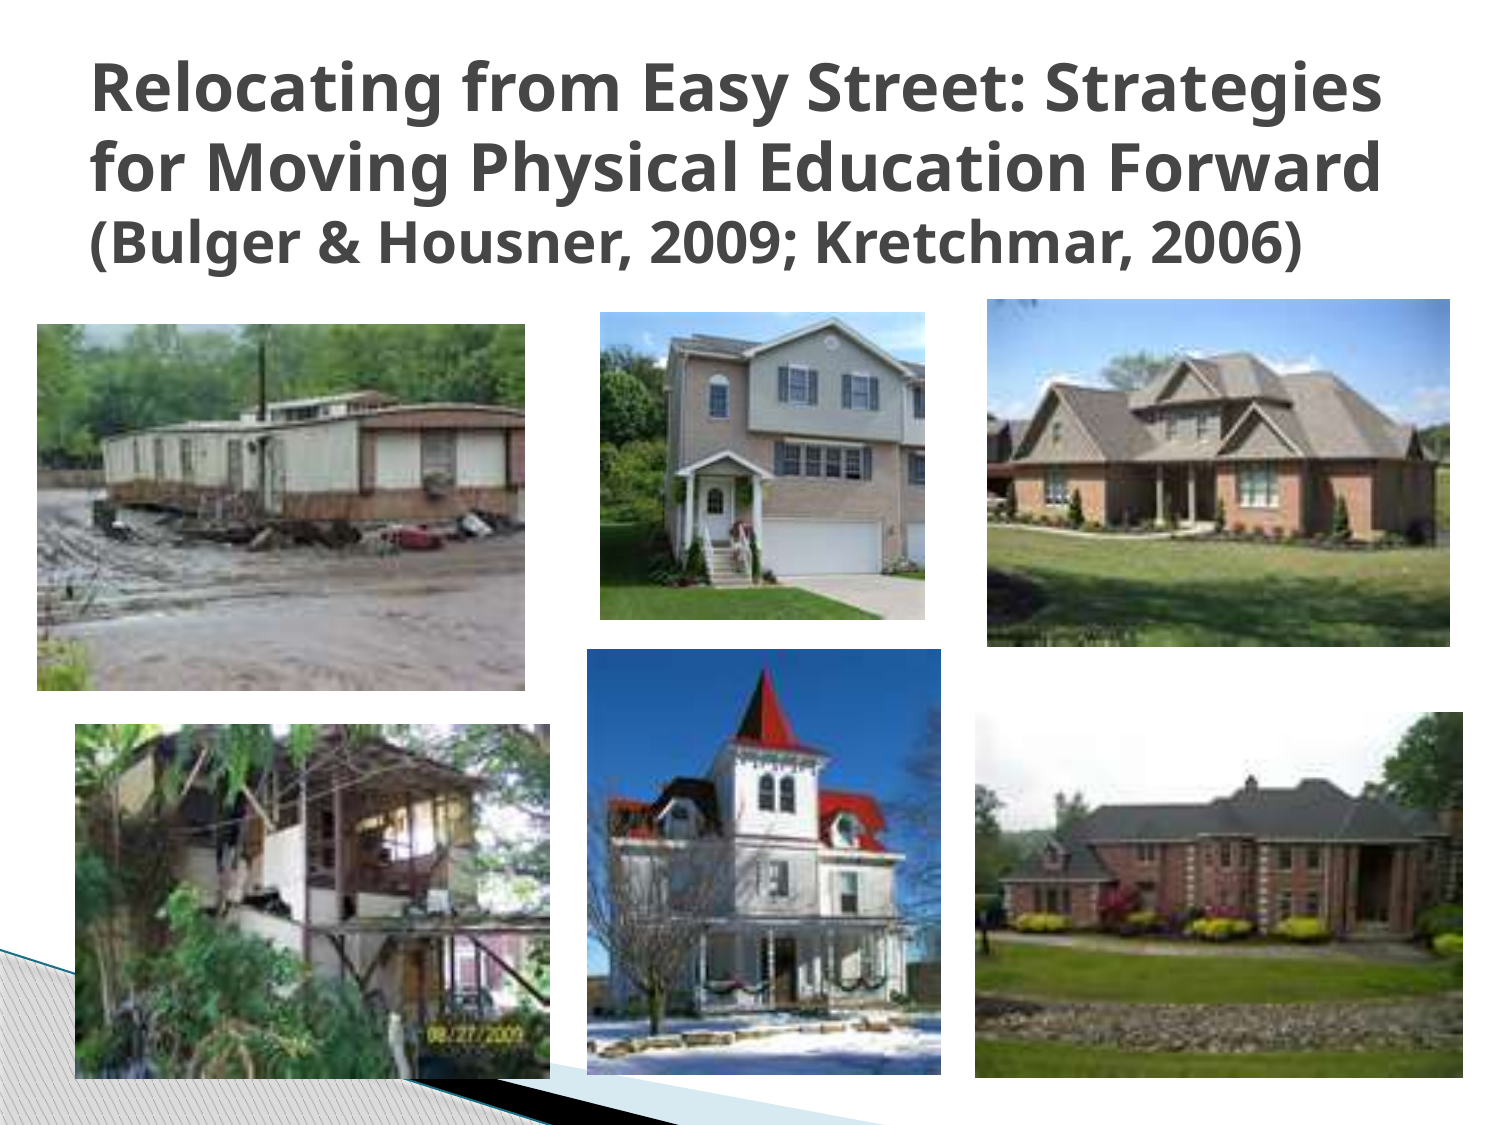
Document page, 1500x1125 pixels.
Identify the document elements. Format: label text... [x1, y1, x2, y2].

picture [974, 712, 1463, 1079]
picture [987, 299, 1451, 648]
picture [74, 724, 551, 1079]
picture [587, 649, 941, 1076]
picture [599, 312, 926, 620]
picture [37, 324, 526, 691]
title Relocating from Easy Street: Strategies for Moving Physical Education Forward (Bulger & Housner, 2009; Kretchmar, 2006) [75, 45, 1425, 275]
